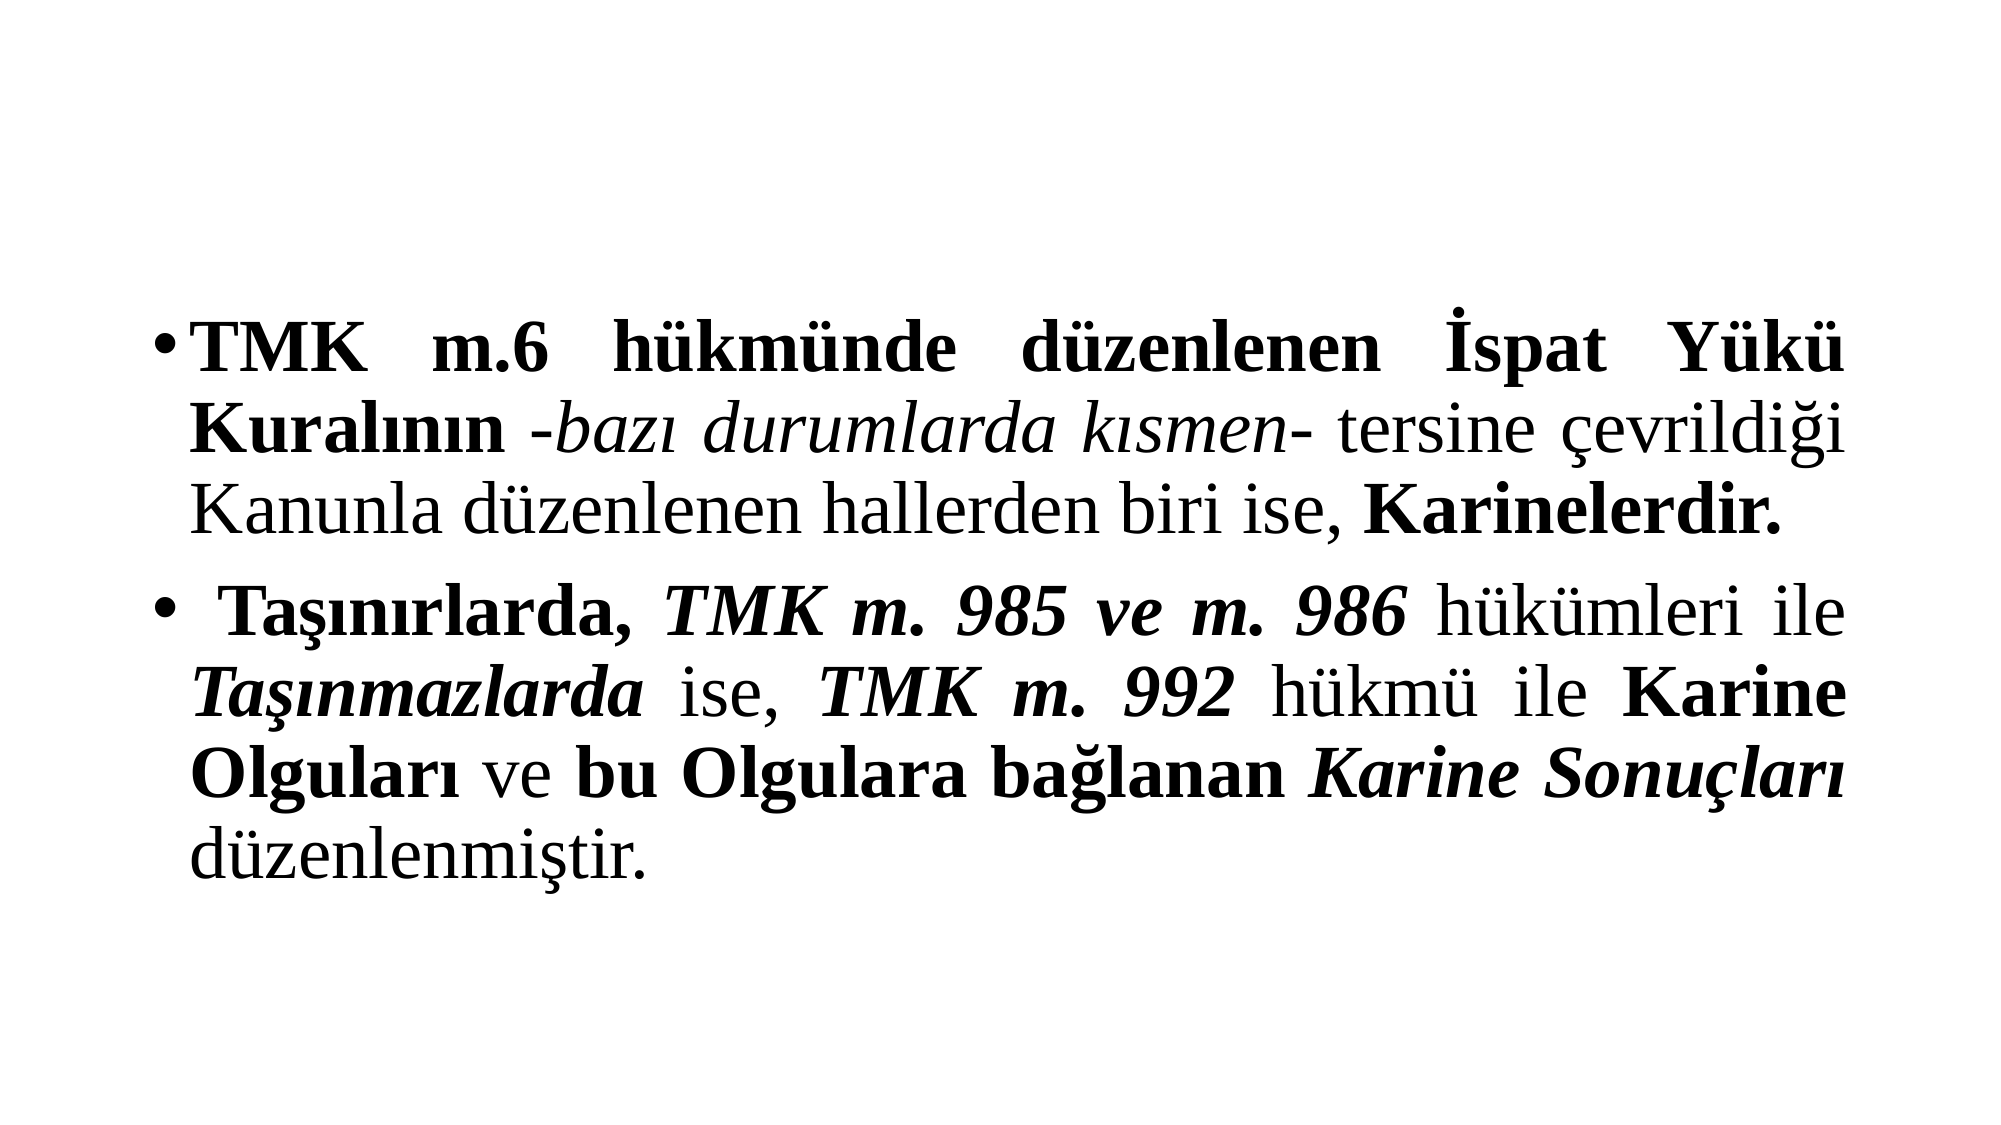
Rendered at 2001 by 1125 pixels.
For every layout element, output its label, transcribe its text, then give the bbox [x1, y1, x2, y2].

list TMK m.6 hükmünde düzenlenen İspat Yükü Kuralının -bazı durumlarda kısmen- tersine çevrildiği Kanunla düzenlenen hallerden biri ise, Kari­nelerdir. Taşınırlarda, TMK m. 985 ve m. 986 hükümleri ile Taşınmazlarda ise, TMK m. 992 hükmü ile Karine Olguları ve bu Olgulara bağlanan Karine Sonuçları dü­zenlenmiştir. [137, 299, 1863, 1014]
